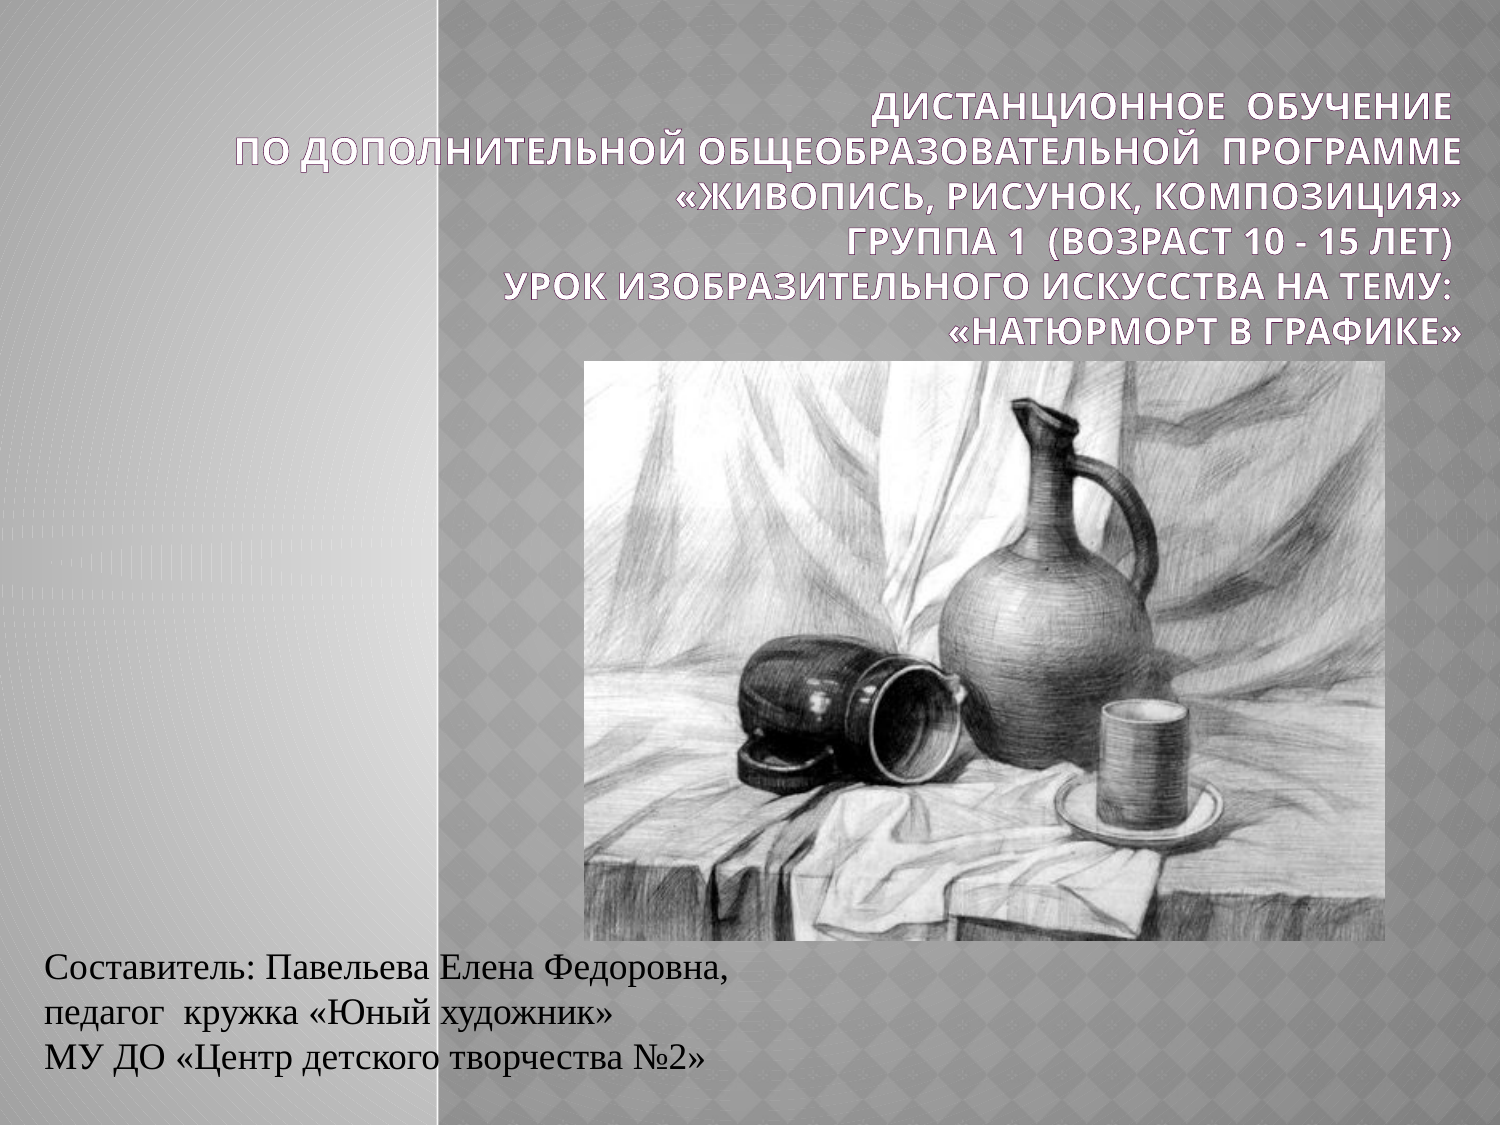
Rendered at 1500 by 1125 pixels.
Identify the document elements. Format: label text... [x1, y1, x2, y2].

picture [584, 361, 1385, 941]
title Дистанционное обучение по дополнительной общеобразовательной программе «Живопись, рисунок, композиция» Группа 1 (возраст 10 - 15 лет) Урок изобразительного искусства на тему: «Натюрморт в графике» [112, 42, 1471, 398]
text_box Составитель: Павельева Елена Федоровна, педагог кружка «Юный художник» МУ ДО «Центр детского творчества №2» [29, 574, 1022, 1084]
